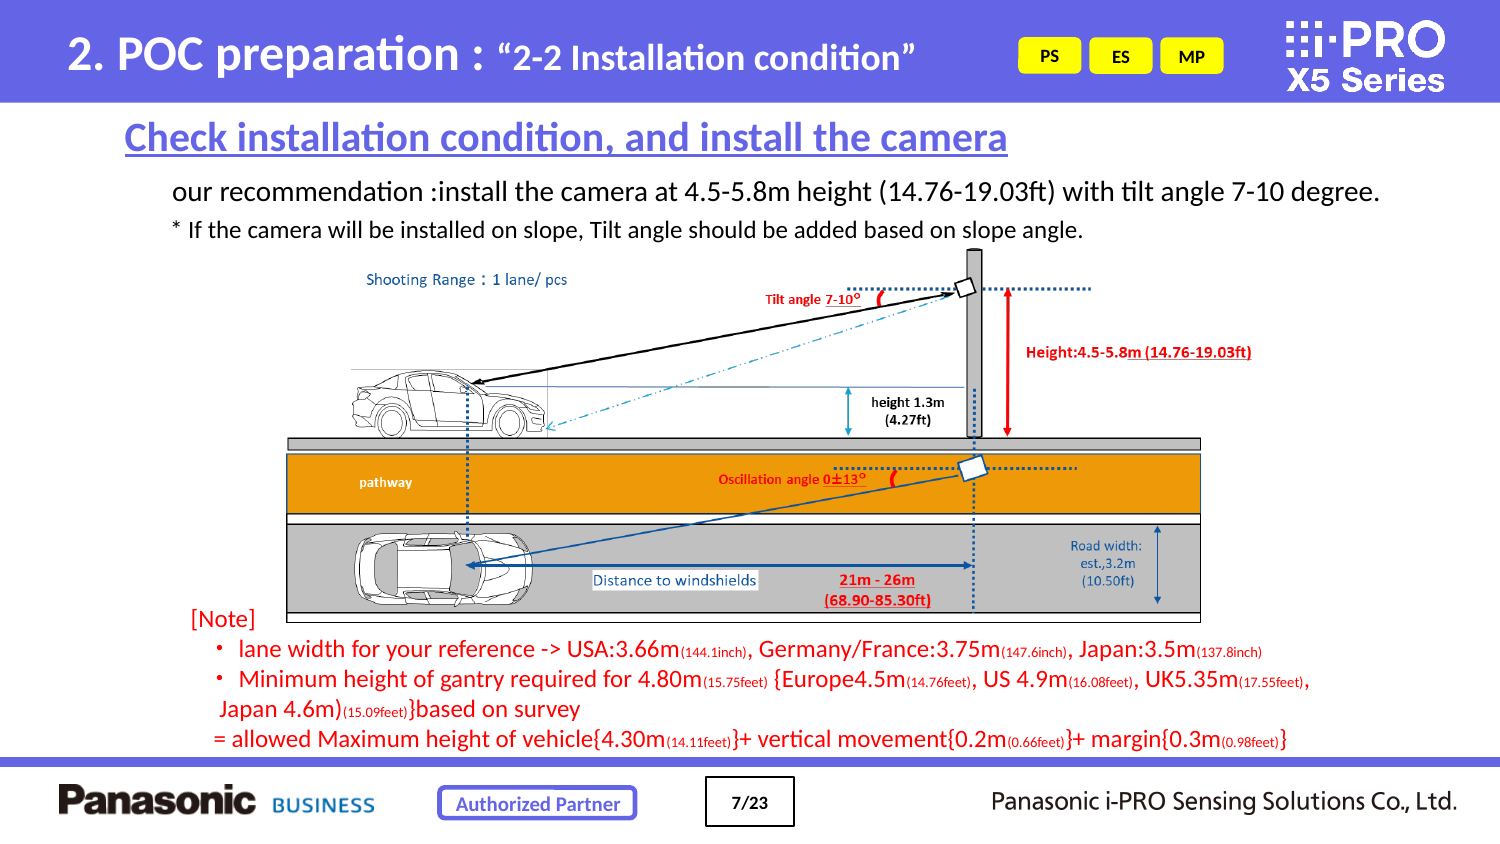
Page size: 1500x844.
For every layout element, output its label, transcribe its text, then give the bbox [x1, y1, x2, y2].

text_box [Note] ・lane width for your reference -> USA:3.66m(144.1inch), Germany/France:3.75m(147.6inch), Japan:3.5m(137.8inch) ・Minimum height of gantry required for 4.80m(15.75feet) {Europe4.5m(14.76feet), US 4.9m(16.08feet), UK5.35m(17.55feet), Japan 4.6m)(15.09feet)}based on survey = allowed Maximum height of vehicle{4.30m(14.11feet)}+ vertical movement{0.2m(0.66feet)}+ margin{0.3m(0.98feet)} [175, 595, 1424, 760]
picture [992, 790, 1457, 816]
picture [286, 248, 1263, 623]
picture [1286, 20, 1445, 99]
text_box Check installation condition, and install the camera our recommendation :install the camera at 4.5-5.8m height (14.76-19.03ft) with tilt angle 7-10 degree. * If the camera will be installed on slope, Tilt angle should be added based on slope angle. [109, 101, 1415, 252]
picture [59, 784, 374, 816]
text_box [1018, 37, 1224, 74]
